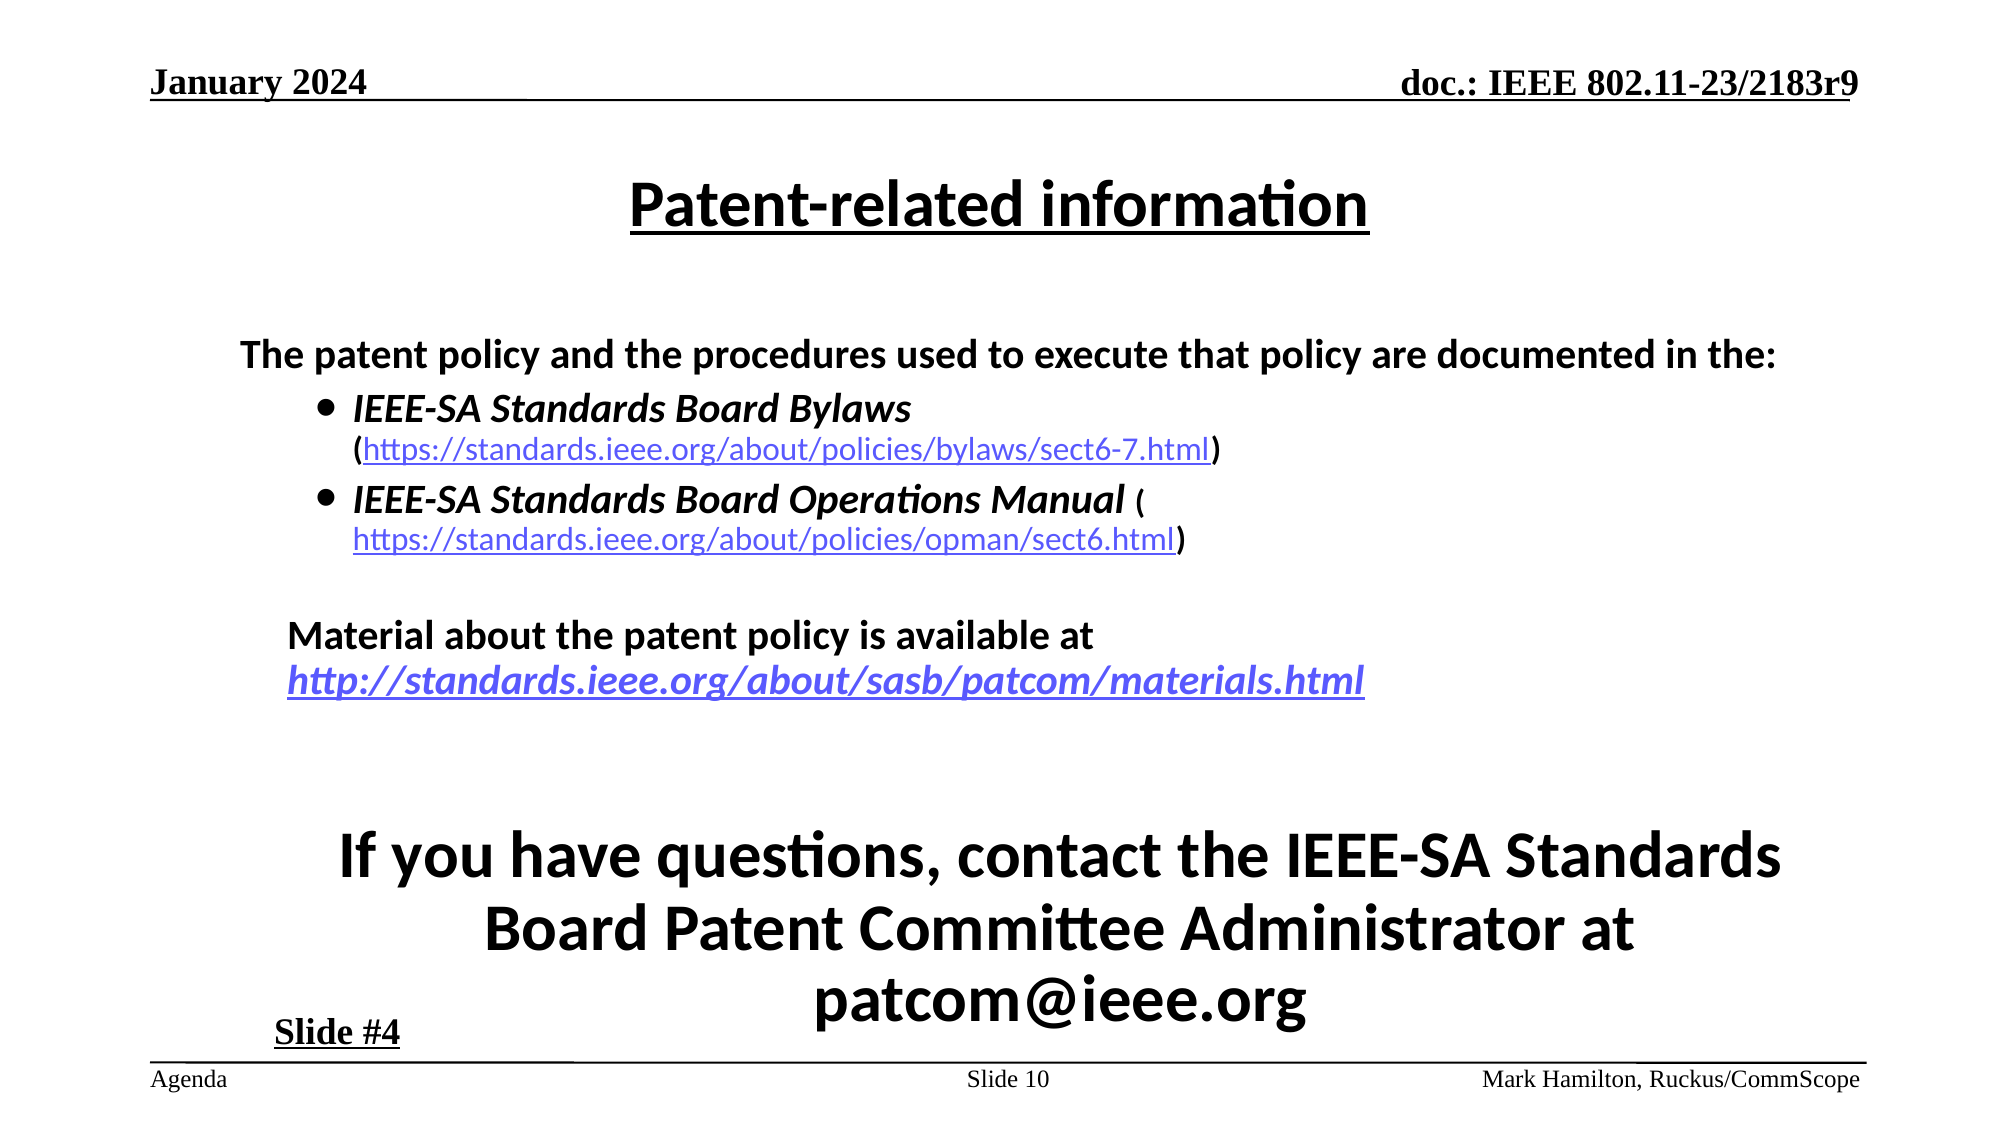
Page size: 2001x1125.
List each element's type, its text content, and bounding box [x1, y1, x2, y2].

slide_number Slide 10 [950, 1061, 1067, 1123]
text_box Slide #4 [259, 999, 416, 1060]
text_box [337, 99, 1688, 225]
list The patent policy and the procedures used to execute that policy are documented in the: IEEE-SA Standards Board Bylaws (https://standards.ieee.org/about/policies/bylaws/sect6-7.html) IEEE-SA Standards Board Operations Manual (https://standards.ieee.org/about/policies/opman/sect6.html) Material about the patent policy is available at http://standards.ieee.org/about/sasb/patcom/materials.html If you have questions, contact the IEEE-SA Standards Board Patent Committee Administrator at patcom@ieee.org [149, 324, 1850, 1000]
title Patent-related information [149, 112, 1850, 288]
